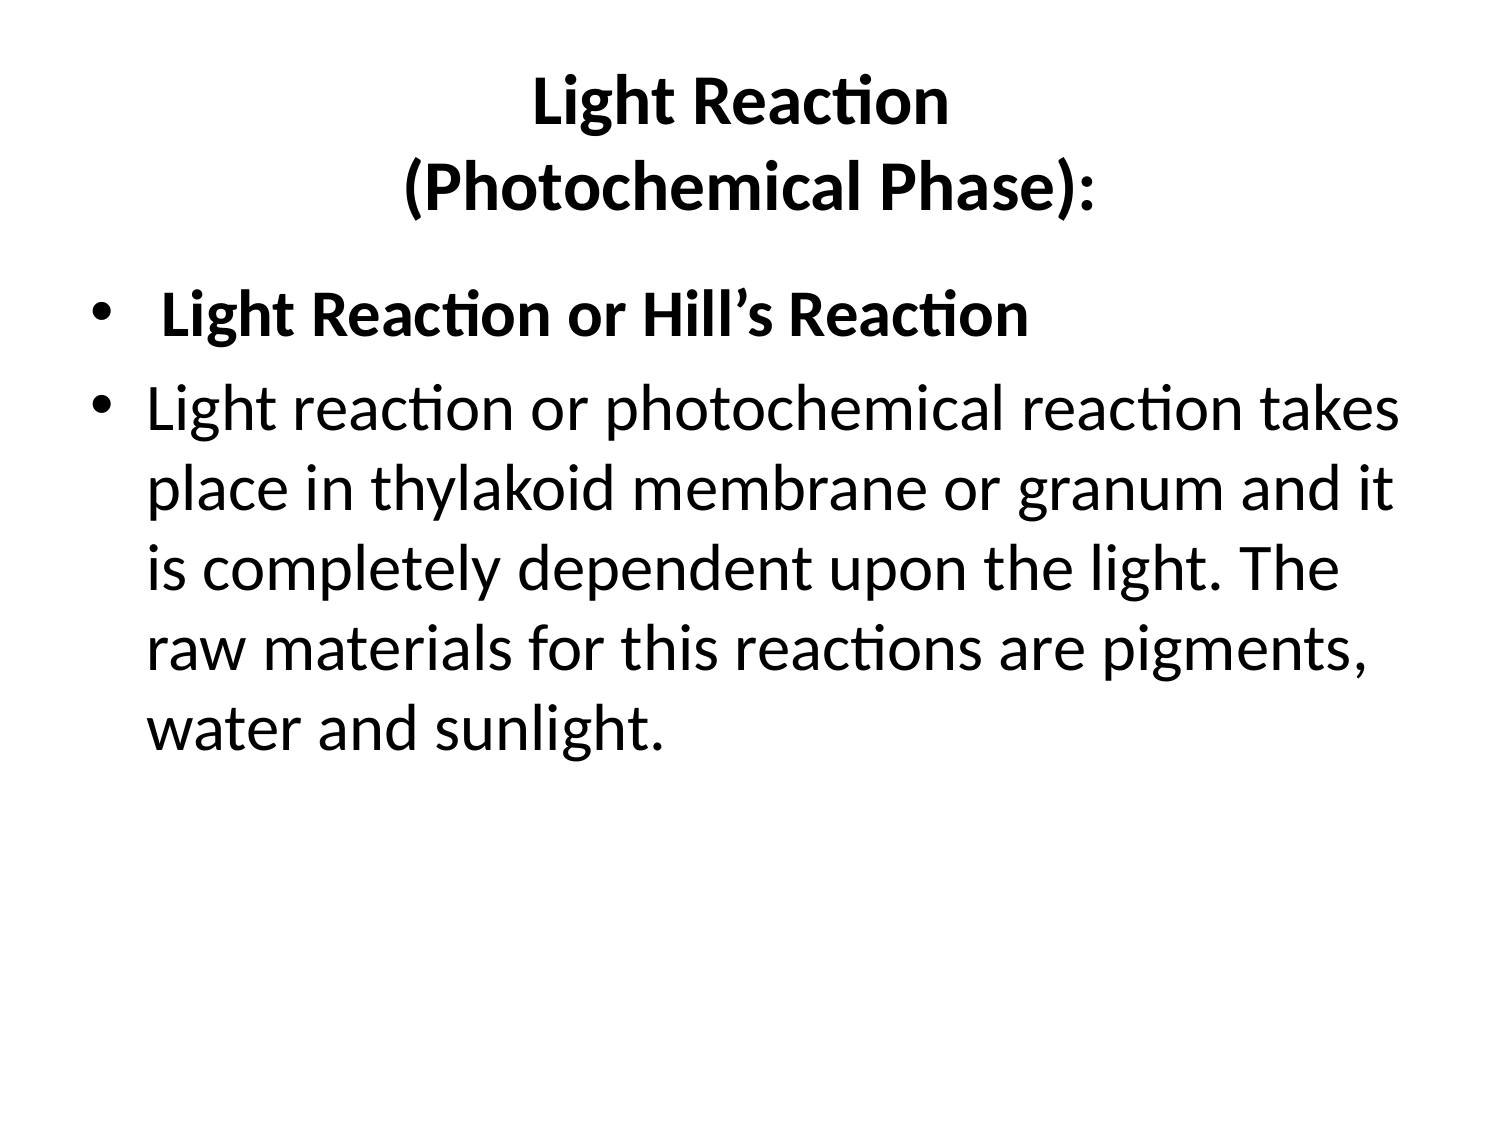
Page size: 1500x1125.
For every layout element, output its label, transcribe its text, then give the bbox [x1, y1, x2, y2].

title Light Reaction (Photochemical Phase): [75, 45, 1425, 233]
list Light Reaction or Hill’s Reaction Light reaction or photochemical reaction takes place in thylakoid membrane or granum and it is completely dependent upon the light. The raw materials for this reactions are pigments, water and sunlight. [75, 262, 1425, 1005]
